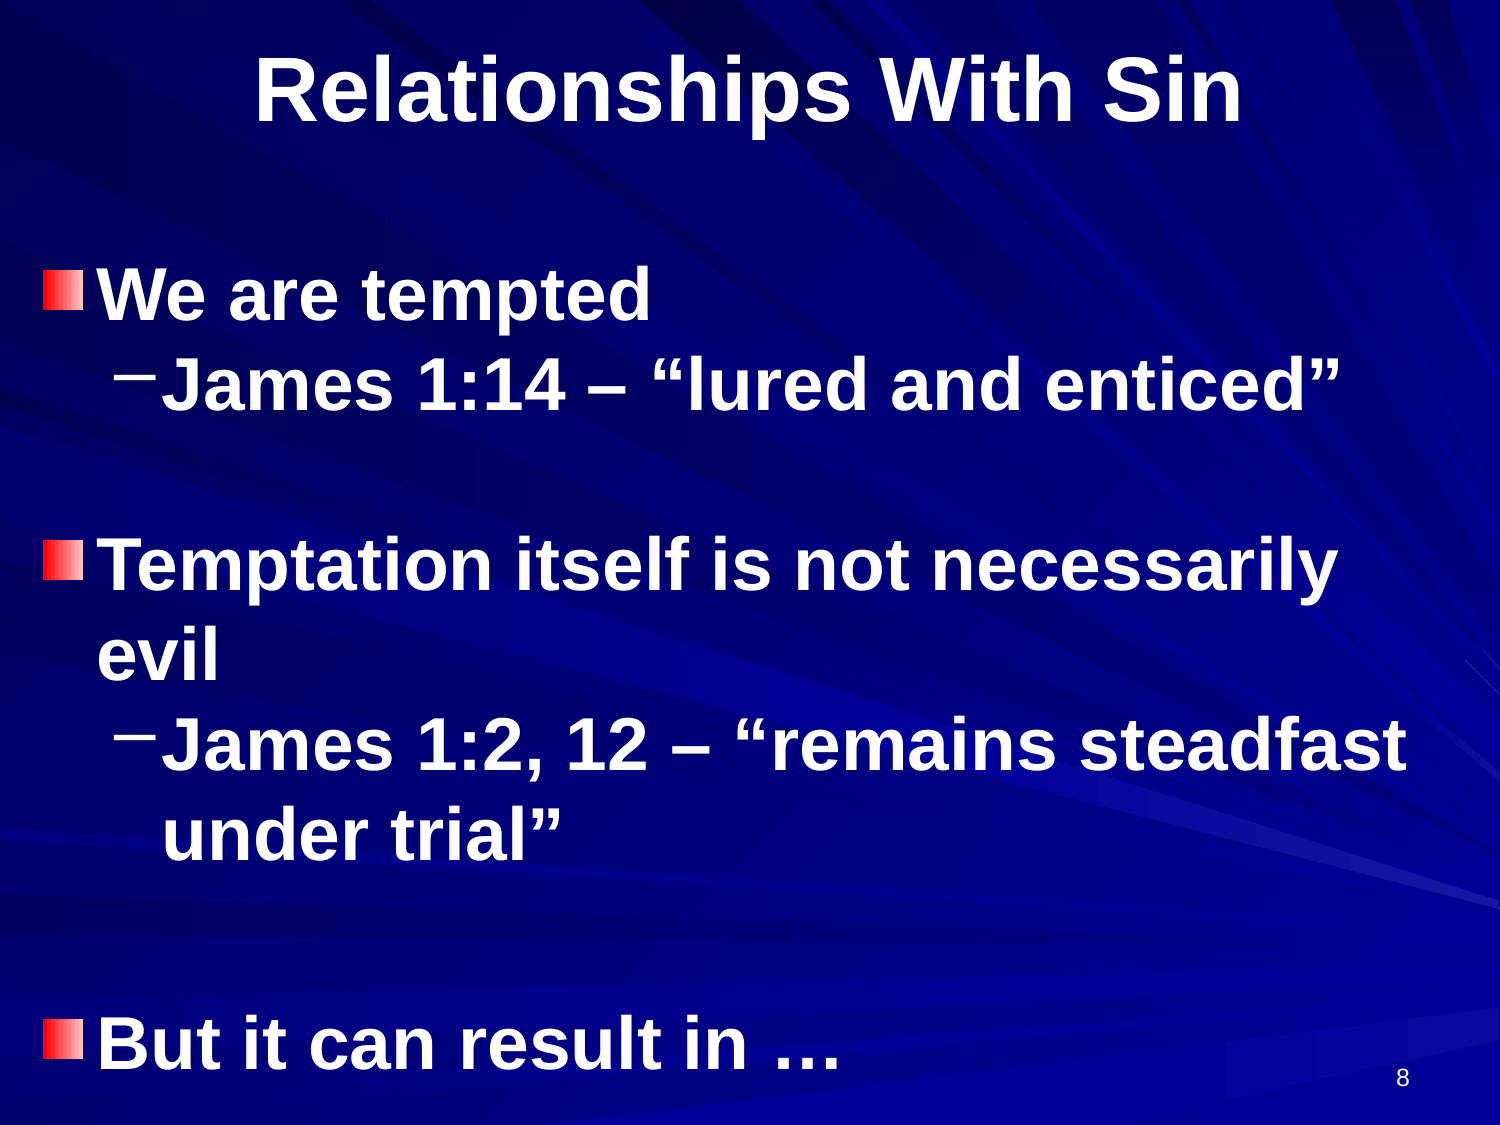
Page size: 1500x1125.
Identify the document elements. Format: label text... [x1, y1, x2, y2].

list We are tempted James 1:14 – “lured and enticed” Temptation itself is not necessarily evil James 1:2, 12 – “remains steadfast under trial” But it can result in … [24, 237, 1475, 1093]
title Relationships With Sin [75, 0, 1425, 187]
slide_number 8 [1074, 1093, 1425, 1100]
picture [39, 536, 88, 584]
picture [39, 1015, 88, 1064]
picture [39, 266, 88, 314]
